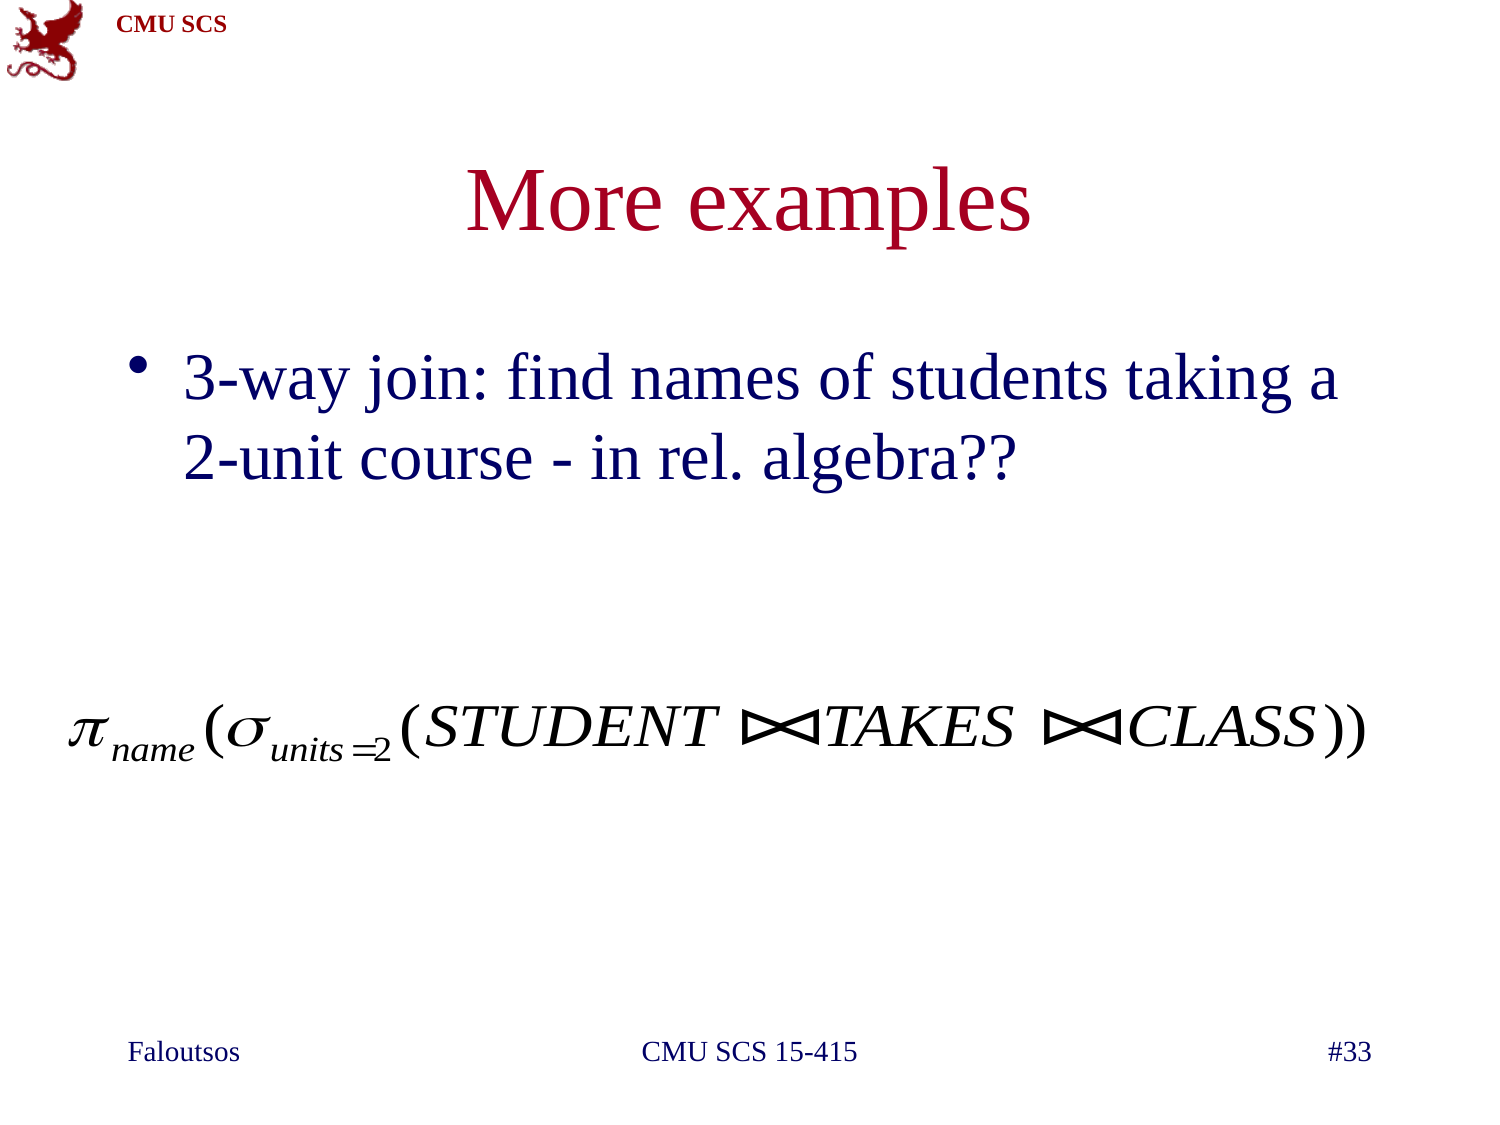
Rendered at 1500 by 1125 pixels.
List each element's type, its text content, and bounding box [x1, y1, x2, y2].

footer CMU SCS 15-415 [512, 1024, 988, 1101]
picture [6, 0, 85, 82]
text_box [60, 685, 1378, 778]
list 3-way join: find names of students taking a 2-unit course - in rel. algebra?? [112, 324, 1388, 1001]
slide_number #33 [1074, 1024, 1388, 1101]
slide_number Faloutsos [112, 1024, 426, 1101]
title More examples [112, 99, 1388, 288]
